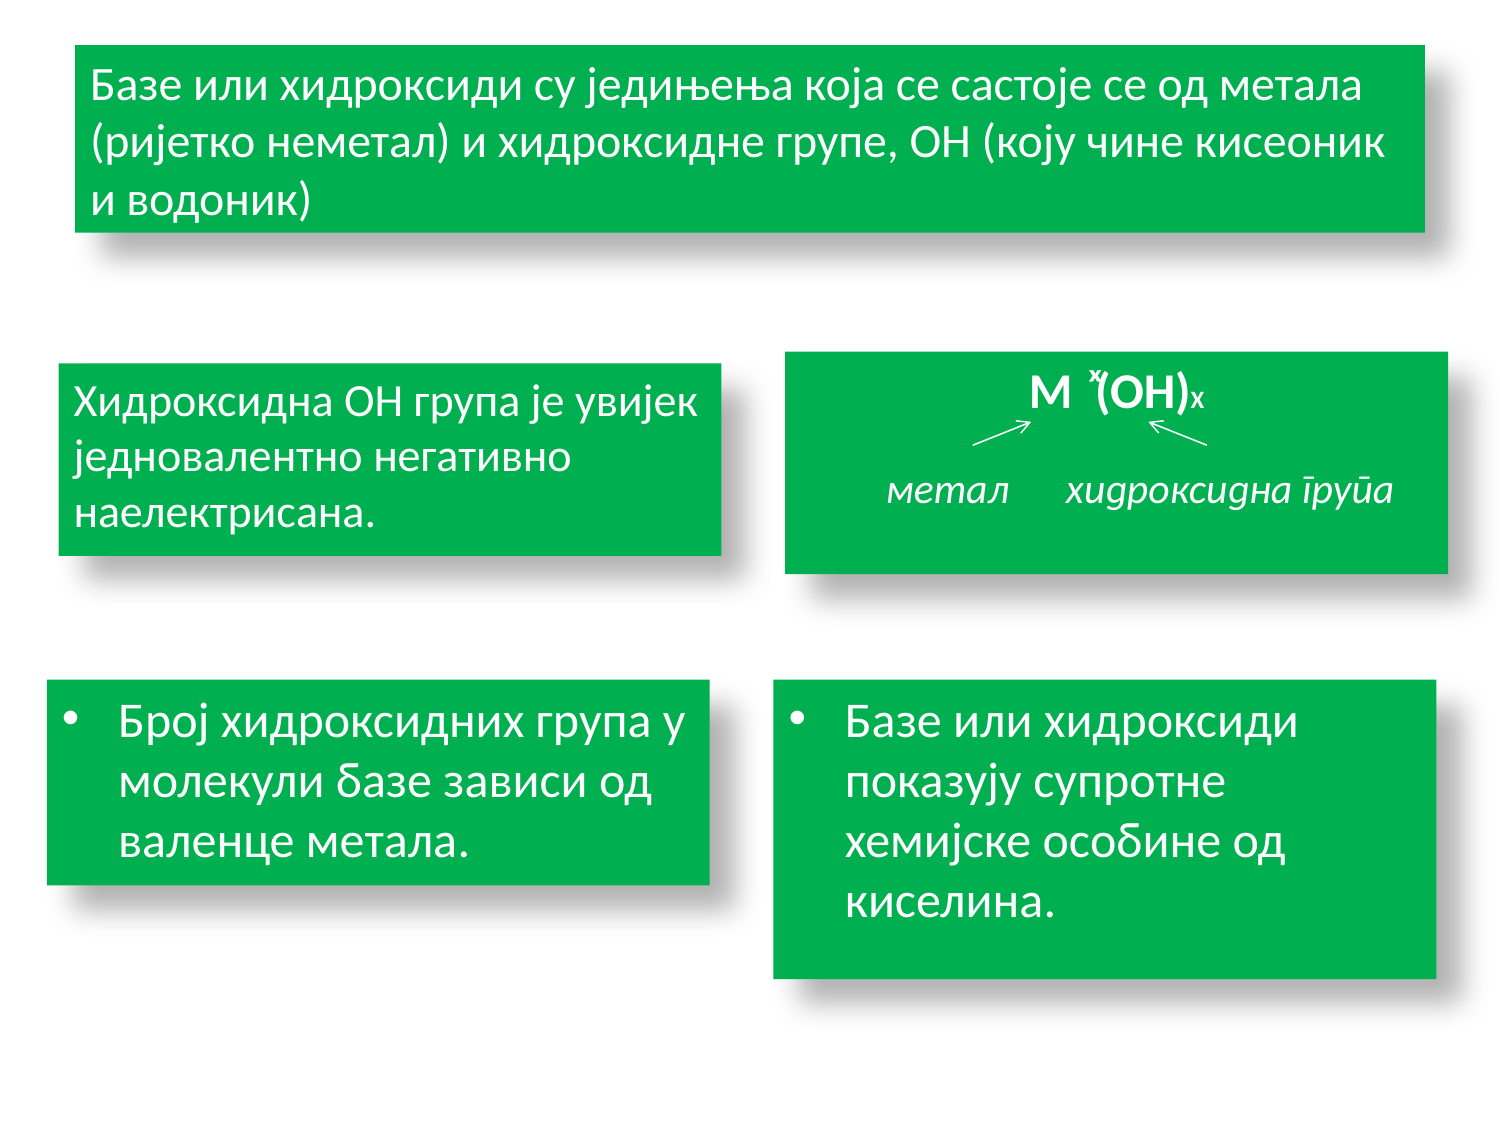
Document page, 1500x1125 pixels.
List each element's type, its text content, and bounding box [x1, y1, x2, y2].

list Број хидроксидних група у молекули базе зависи од валенце метала. [46, 679, 710, 886]
list M ͯ(OH)X метал хидроксидна група [785, 351, 1449, 575]
title Базе или хидроксиди су једињења која се састоје се од метала (ријетко неметал) и хидроксидне групе, ОН (коју чине кисеоник и водоник) [75, 45, 1425, 233]
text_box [972, 421, 1032, 446]
list Хидроксидна ОН група је увијек једновалентно негативно наелектрисана. [58, 363, 722, 556]
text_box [1148, 421, 1208, 446]
list Базе или хидроксиди показују супротне хемијске особине од киселина. [773, 679, 1437, 980]
